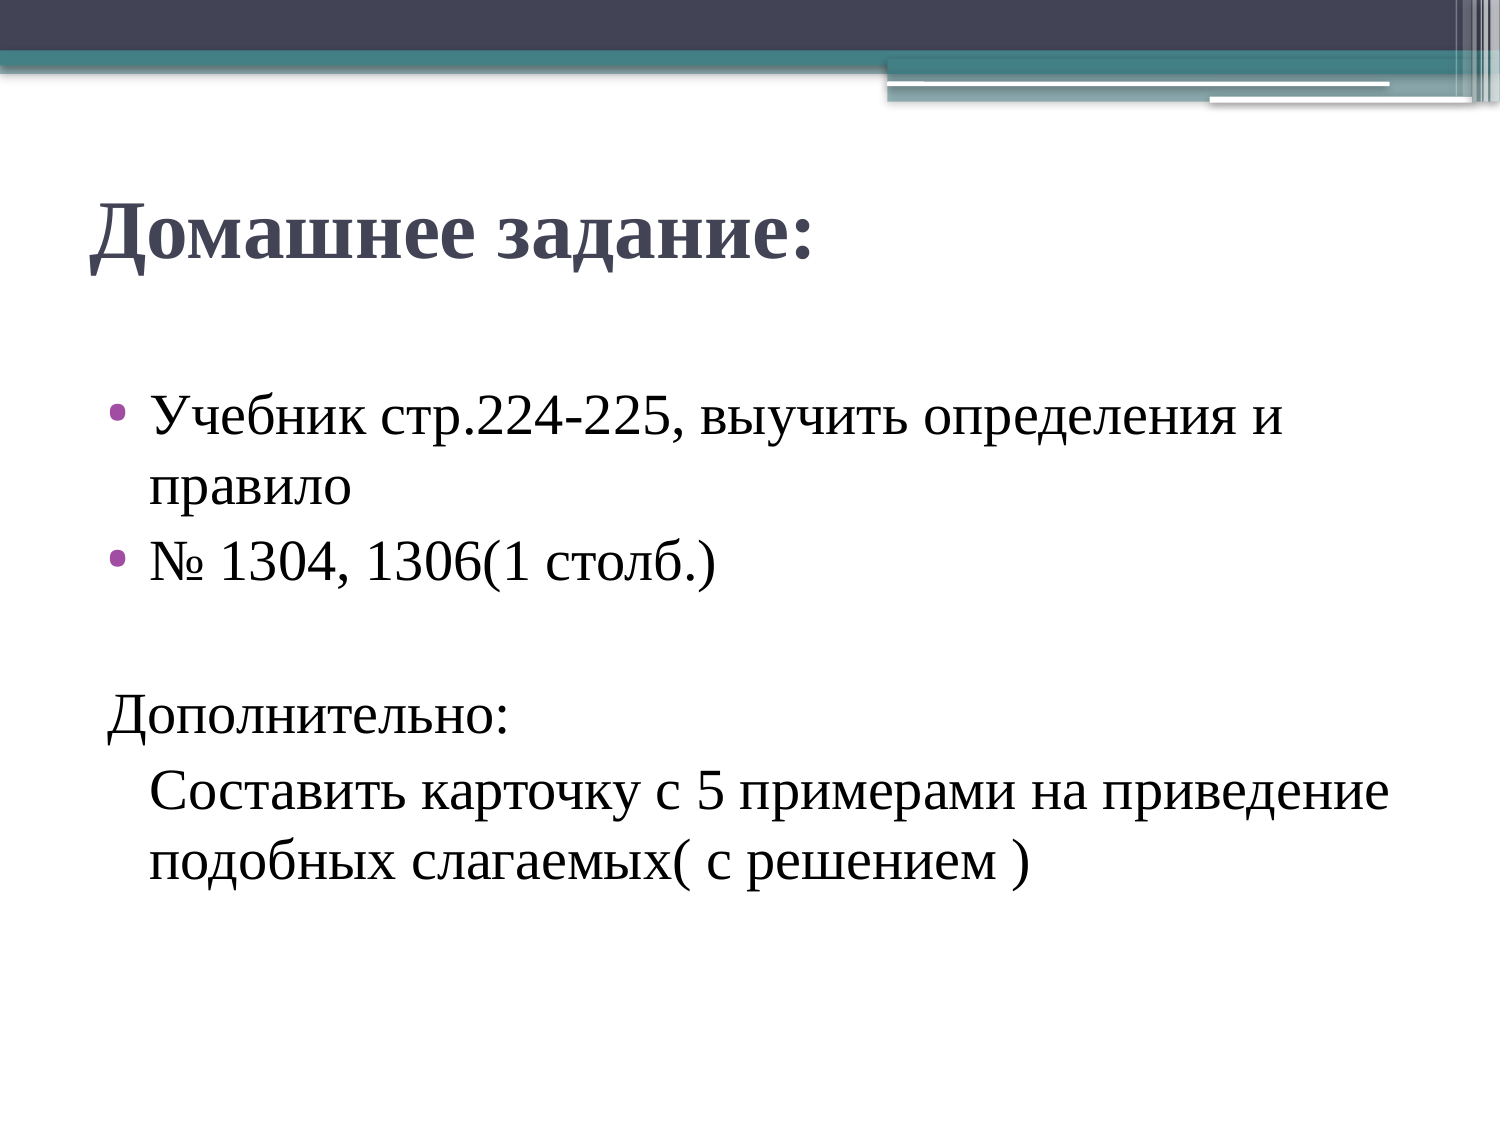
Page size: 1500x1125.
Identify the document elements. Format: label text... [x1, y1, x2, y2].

title Домашнее задание: [75, 187, 1425, 363]
list Учебник стр.224-225, выучить определения и правило № 1304, 1306(1 столб.) Дополнительно: Составить карточку с 5 примерами на приведение подобных слагаемых( с решением ) [75, 368, 1425, 1079]
